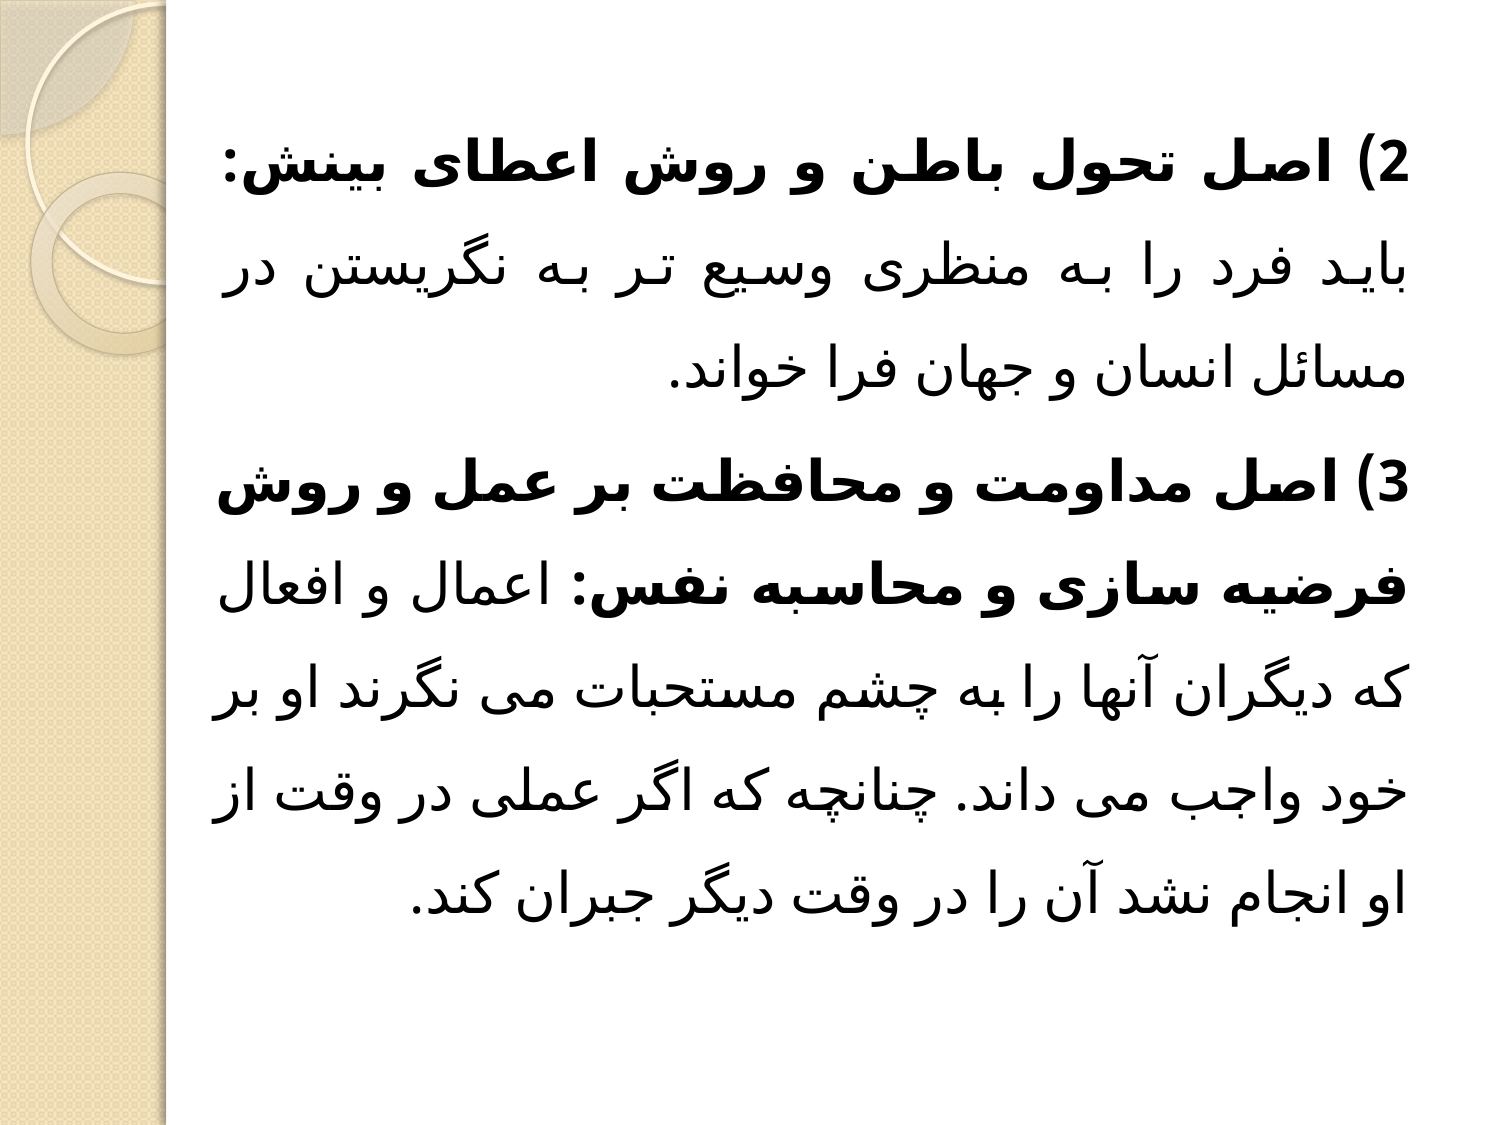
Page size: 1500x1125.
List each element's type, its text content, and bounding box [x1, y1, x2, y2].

list 2) اصل تحول باطن و روش اعطای بینش: باید فرد را به منظری وسیع تر به نگریستن در مسائل انسان و جهان فرا خواند. 3) اصل مداومت و محافظت بر عمل و روش فرضیه سازی و محاسبه نفس: اعمال و افعال که دیگران آنها را به چشم مستحبات می نگرند او بر خود واجب می داند. چنانچه که اگر عملی در وقت از او انجام نشد آن را در وقت دیگر جبران کند. [199, 82, 1425, 1005]
